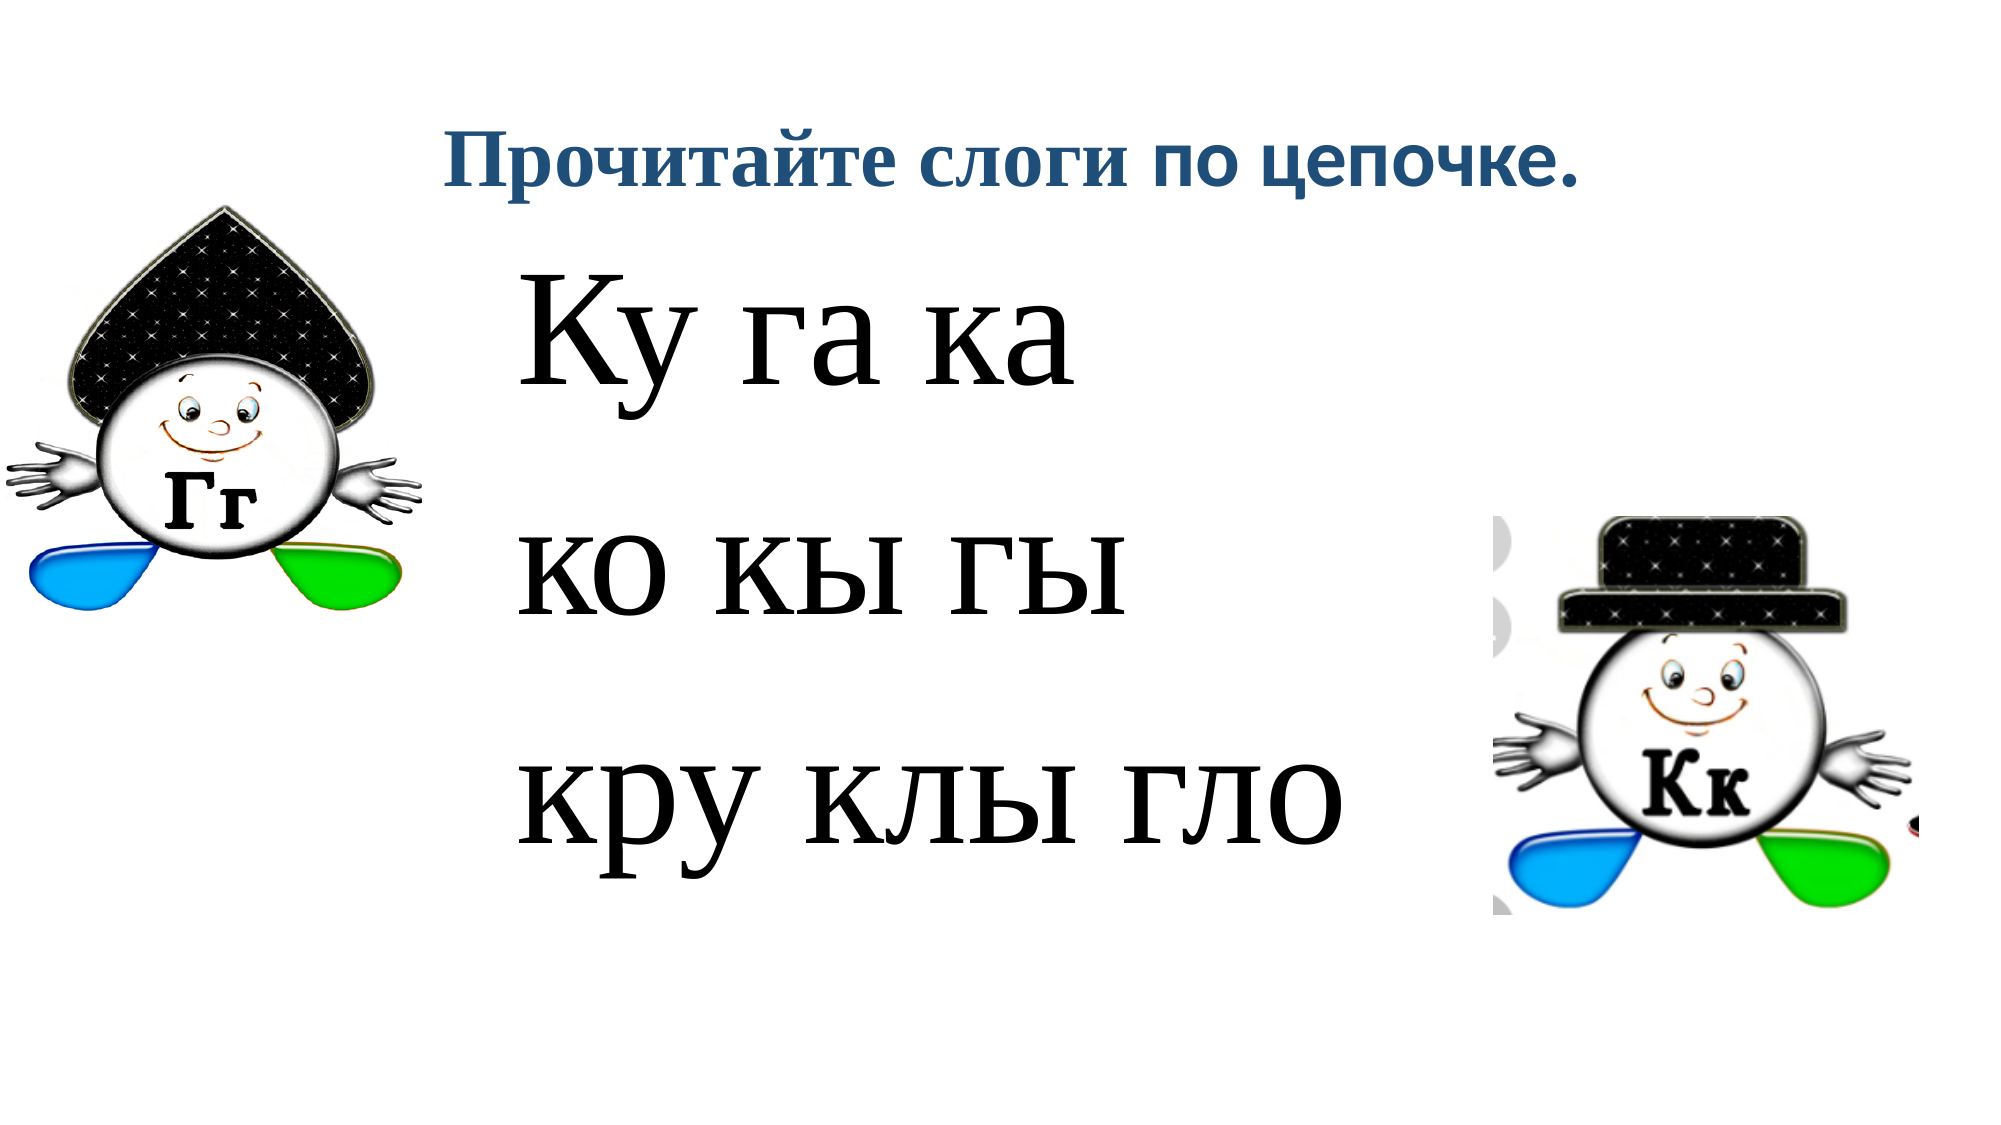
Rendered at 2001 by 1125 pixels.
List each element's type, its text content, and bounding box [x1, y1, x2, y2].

text_box Ку га ка ко кы гы кру клы гло [501, 211, 1434, 885]
text_box Прочитайте слоги по цепочке. [389, 95, 1625, 211]
picture [1493, 516, 1919, 915]
picture [0, 204, 464, 635]
